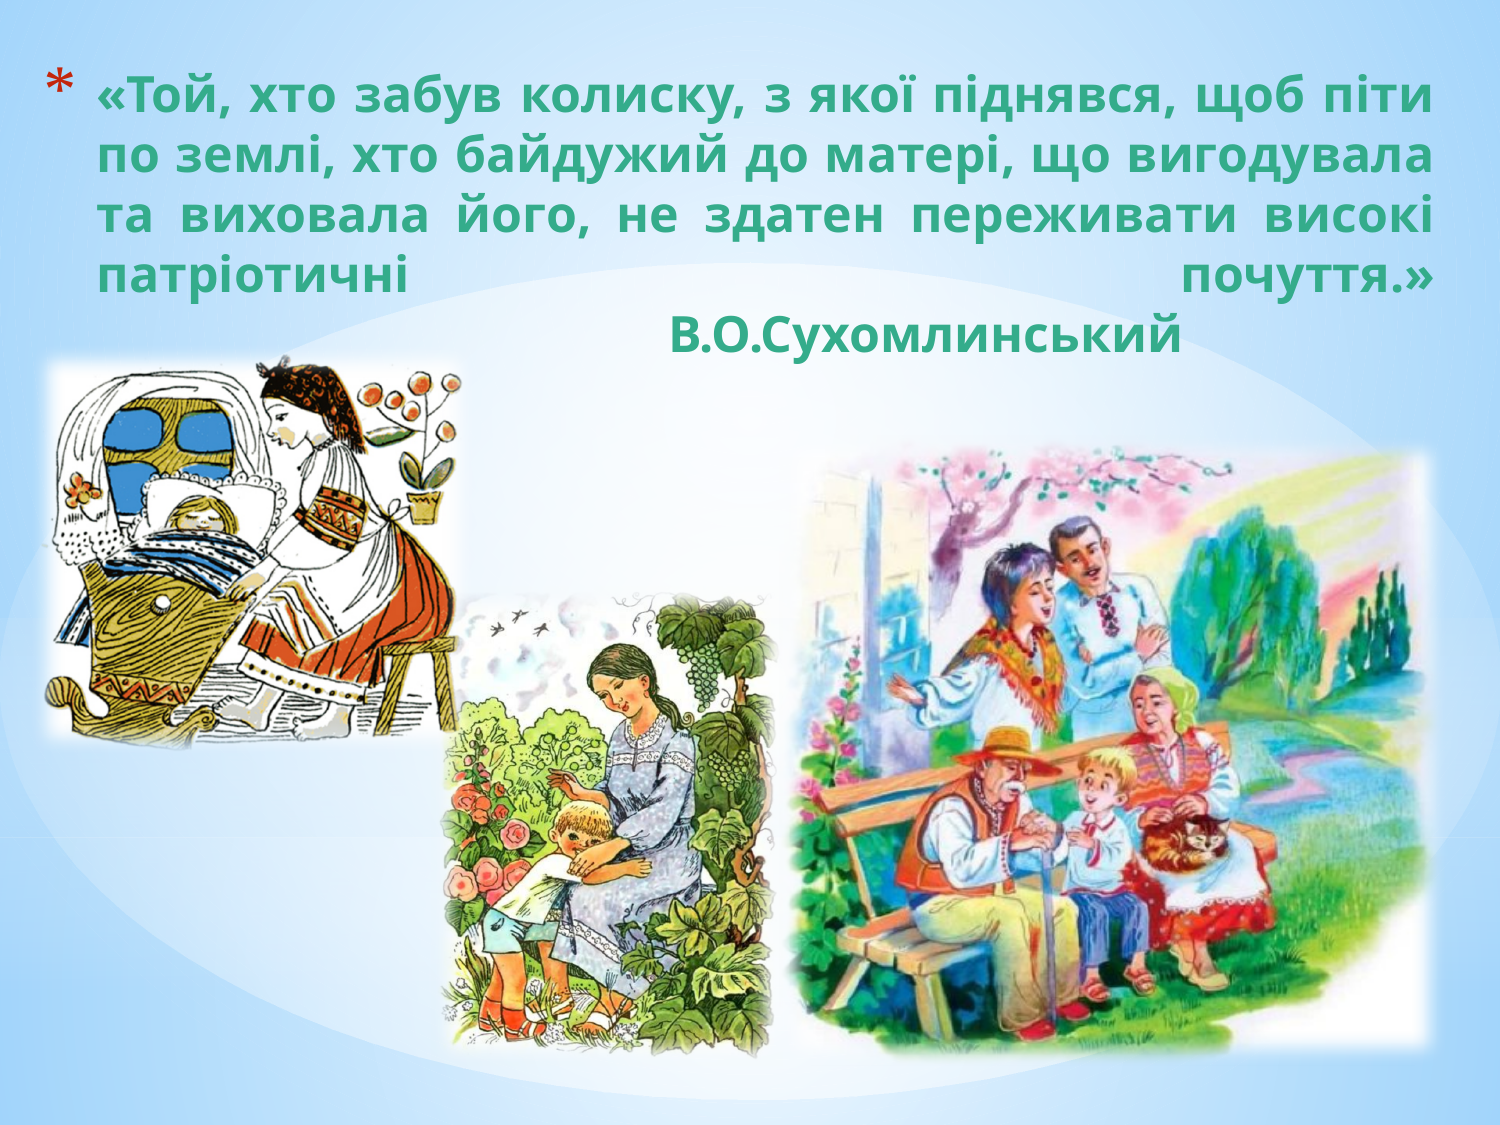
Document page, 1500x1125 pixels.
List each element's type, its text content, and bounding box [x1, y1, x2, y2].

picture [29, 342, 1448, 1066]
title «Той, хто забув колиску, з якої піднявся, щоб піти по землі, хто байдужий до матері, що вигодувала та виховала його, не здатен переживати високі патріотичні почуття.» В.О.Сухомлинський [29, 54, 1451, 243]
